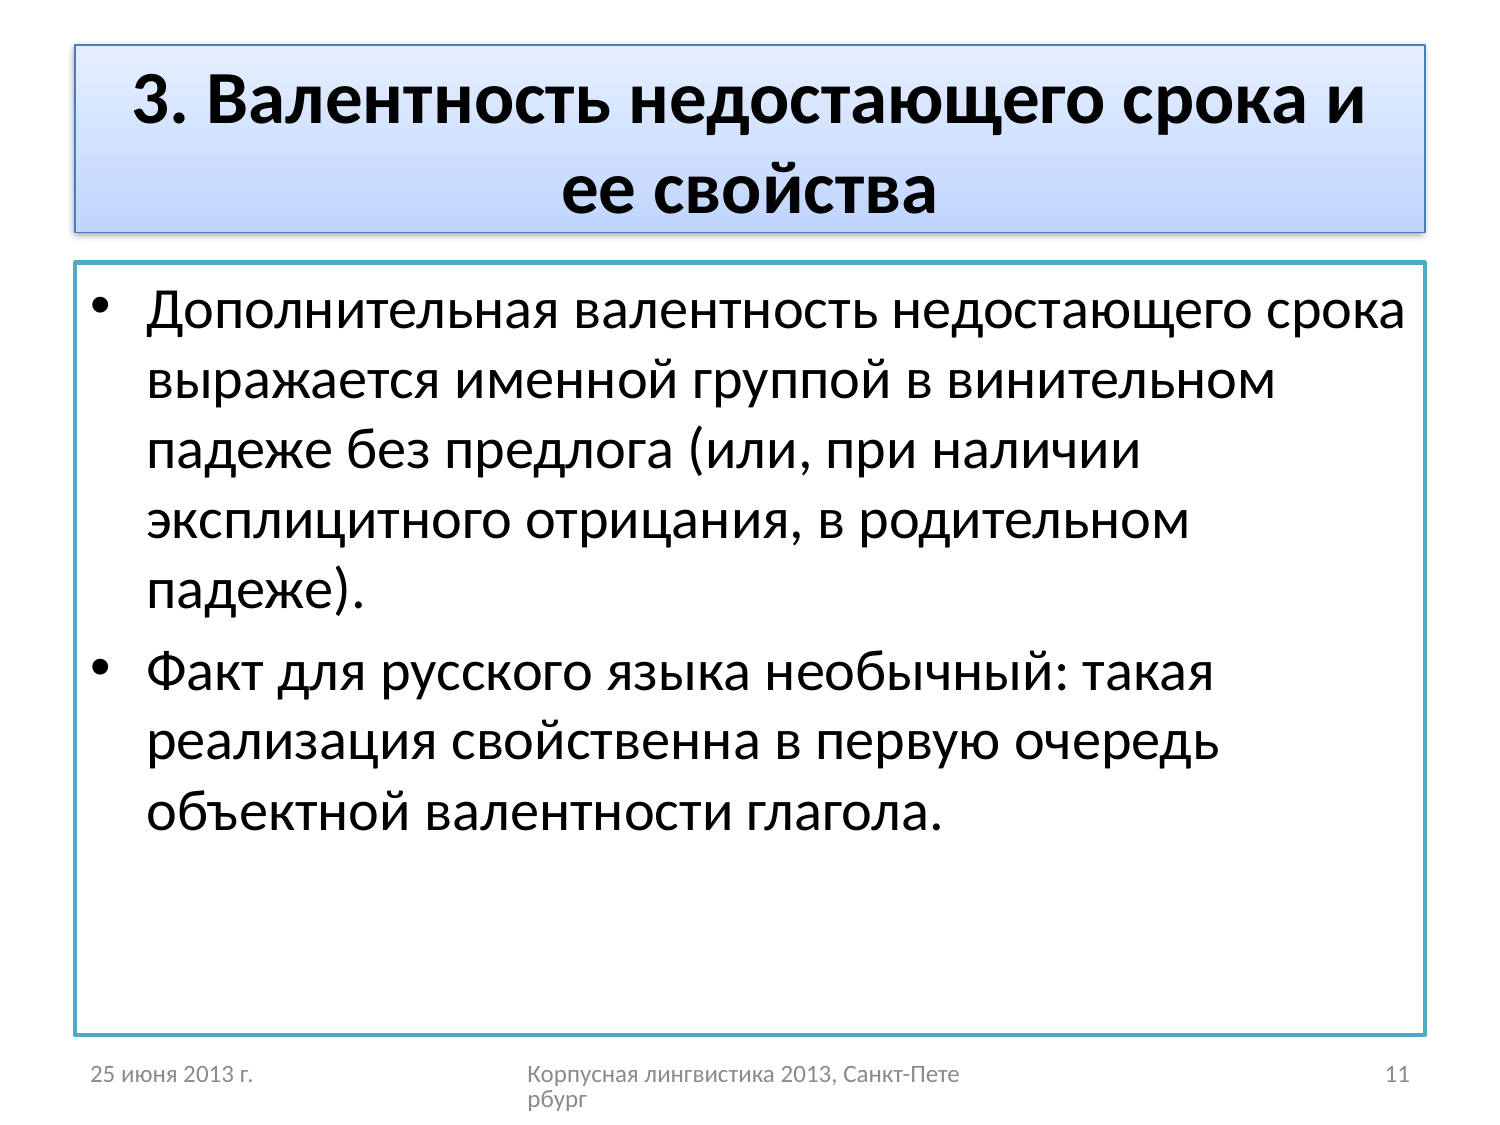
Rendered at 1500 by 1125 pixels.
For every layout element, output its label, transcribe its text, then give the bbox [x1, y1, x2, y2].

slide_number 11 [1074, 1042, 1425, 1103]
footer Корпусная лингвистика 2013, Санкт-Петербург [512, 1042, 988, 1103]
list Дополнительная валентность недостающего срока выражается именной группой в винительном падеже без предлога (или, при наличии эксплицитного отрицания, в родительном падеже). Факт для русского языка необычный: такая реализация свойственна в первую очередь объектной валентности глагола. [73, 260, 1427, 1037]
slide_number 25 июня 2013 г. [75, 1042, 425, 1103]
title 3. Валентность недостающего срока и ее свойства [74, 44, 1426, 233]
